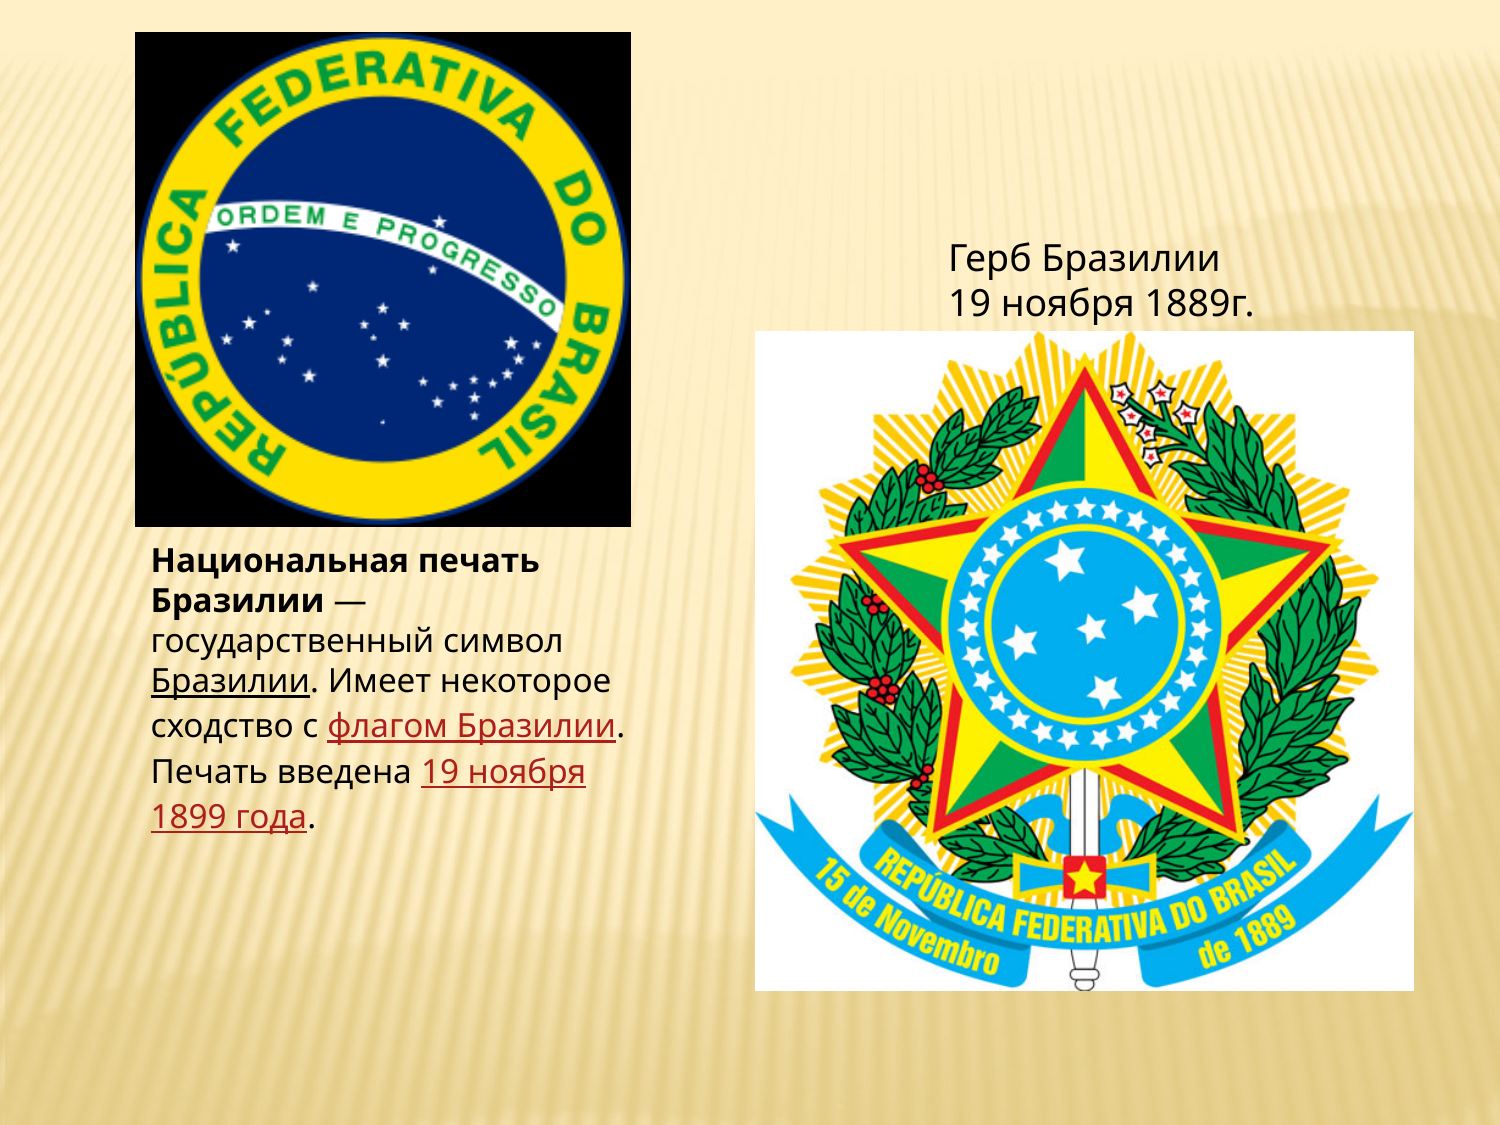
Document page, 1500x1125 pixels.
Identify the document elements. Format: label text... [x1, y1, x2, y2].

text_box Национальная печать Бразилии — государственный символ Бразилии. Имеет некоторое сходство с флагом Бразилии. Печать введена 19 ноября 1899 года. [135, 532, 644, 848]
picture [755, 330, 1414, 992]
picture [135, 32, 631, 528]
text_box Герб Бразилии 19 ноября 1889г. [933, 226, 1270, 329]
